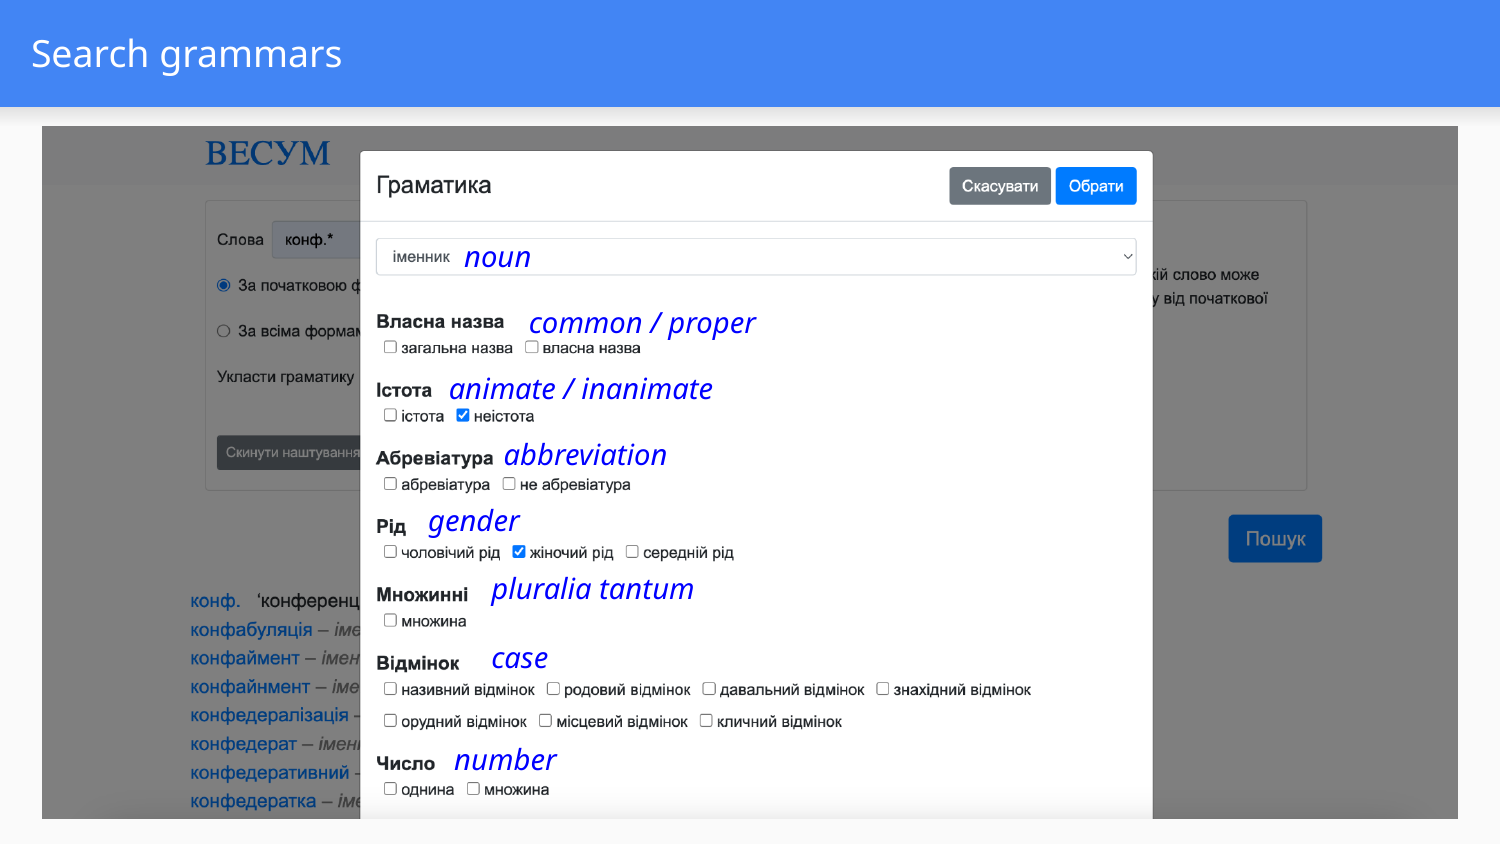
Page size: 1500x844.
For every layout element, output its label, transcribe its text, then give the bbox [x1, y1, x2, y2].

picture [42, 126, 1458, 819]
title Search grammars [16, 2, 1464, 102]
